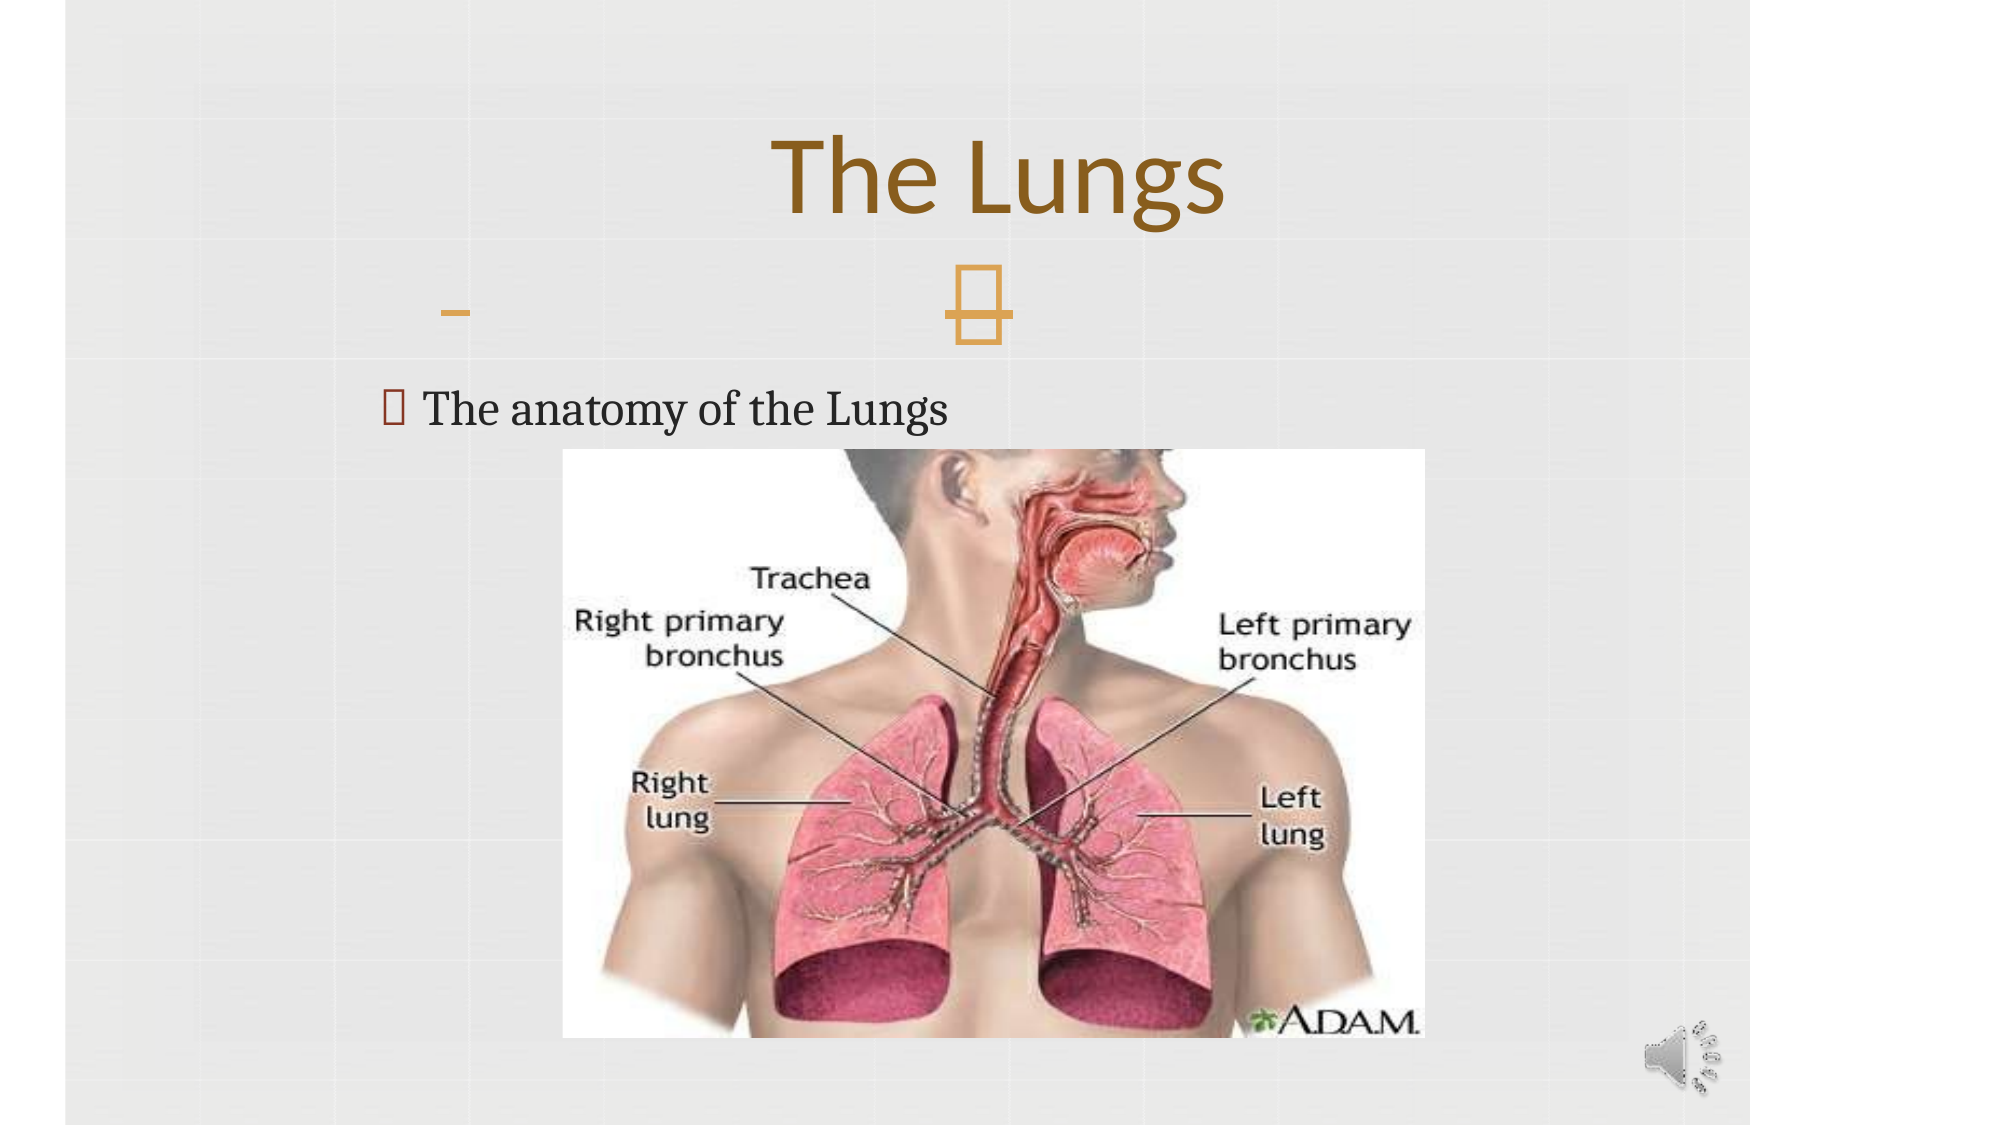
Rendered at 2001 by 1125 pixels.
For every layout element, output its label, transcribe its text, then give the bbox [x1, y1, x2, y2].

text_box [562, 449, 1425, 1038]
text_box [65, 0, 1750, 1125]
text_box  The anatomy of the Lungs [377, 373, 992, 436]
slide_number 123 [1683, 1025, 2000, 1125]
text_box The Lungs  [439, 103, 1558, 368]
text_box [1644, 1020, 1725, 1100]
